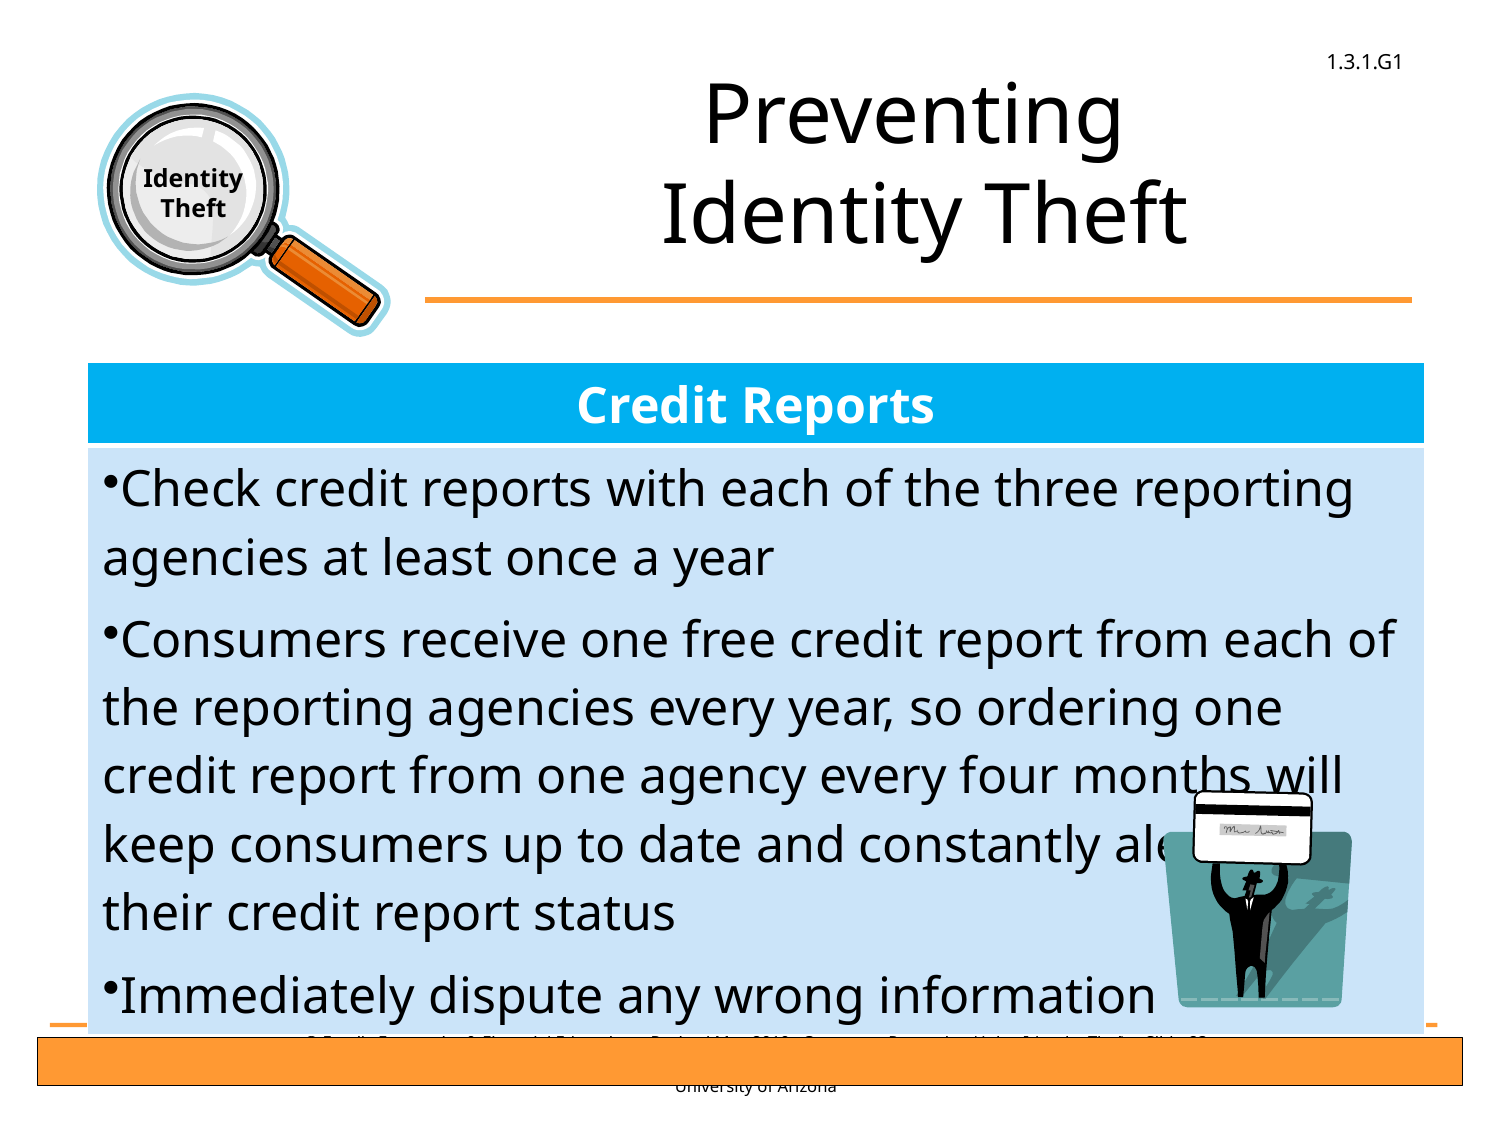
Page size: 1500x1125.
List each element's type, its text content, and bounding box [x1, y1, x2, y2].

title Preventing Identity Theft [425, 45, 1425, 275]
table_cell Check credit reports with each of the three reporting agencies at least once a year Consumers receive one free credit report from each of the reporting agencies every year, so ordering one credit report from one agency every four months will keep consumers up to date and constantly alerted to their credit report status Immediately dispute any wrong information [88, 448, 1424, 1034]
text_box [37, 1037, 1463, 1086]
table_header Credit Reports [88, 363, 1424, 443]
picture [1162, 789, 1353, 1009]
